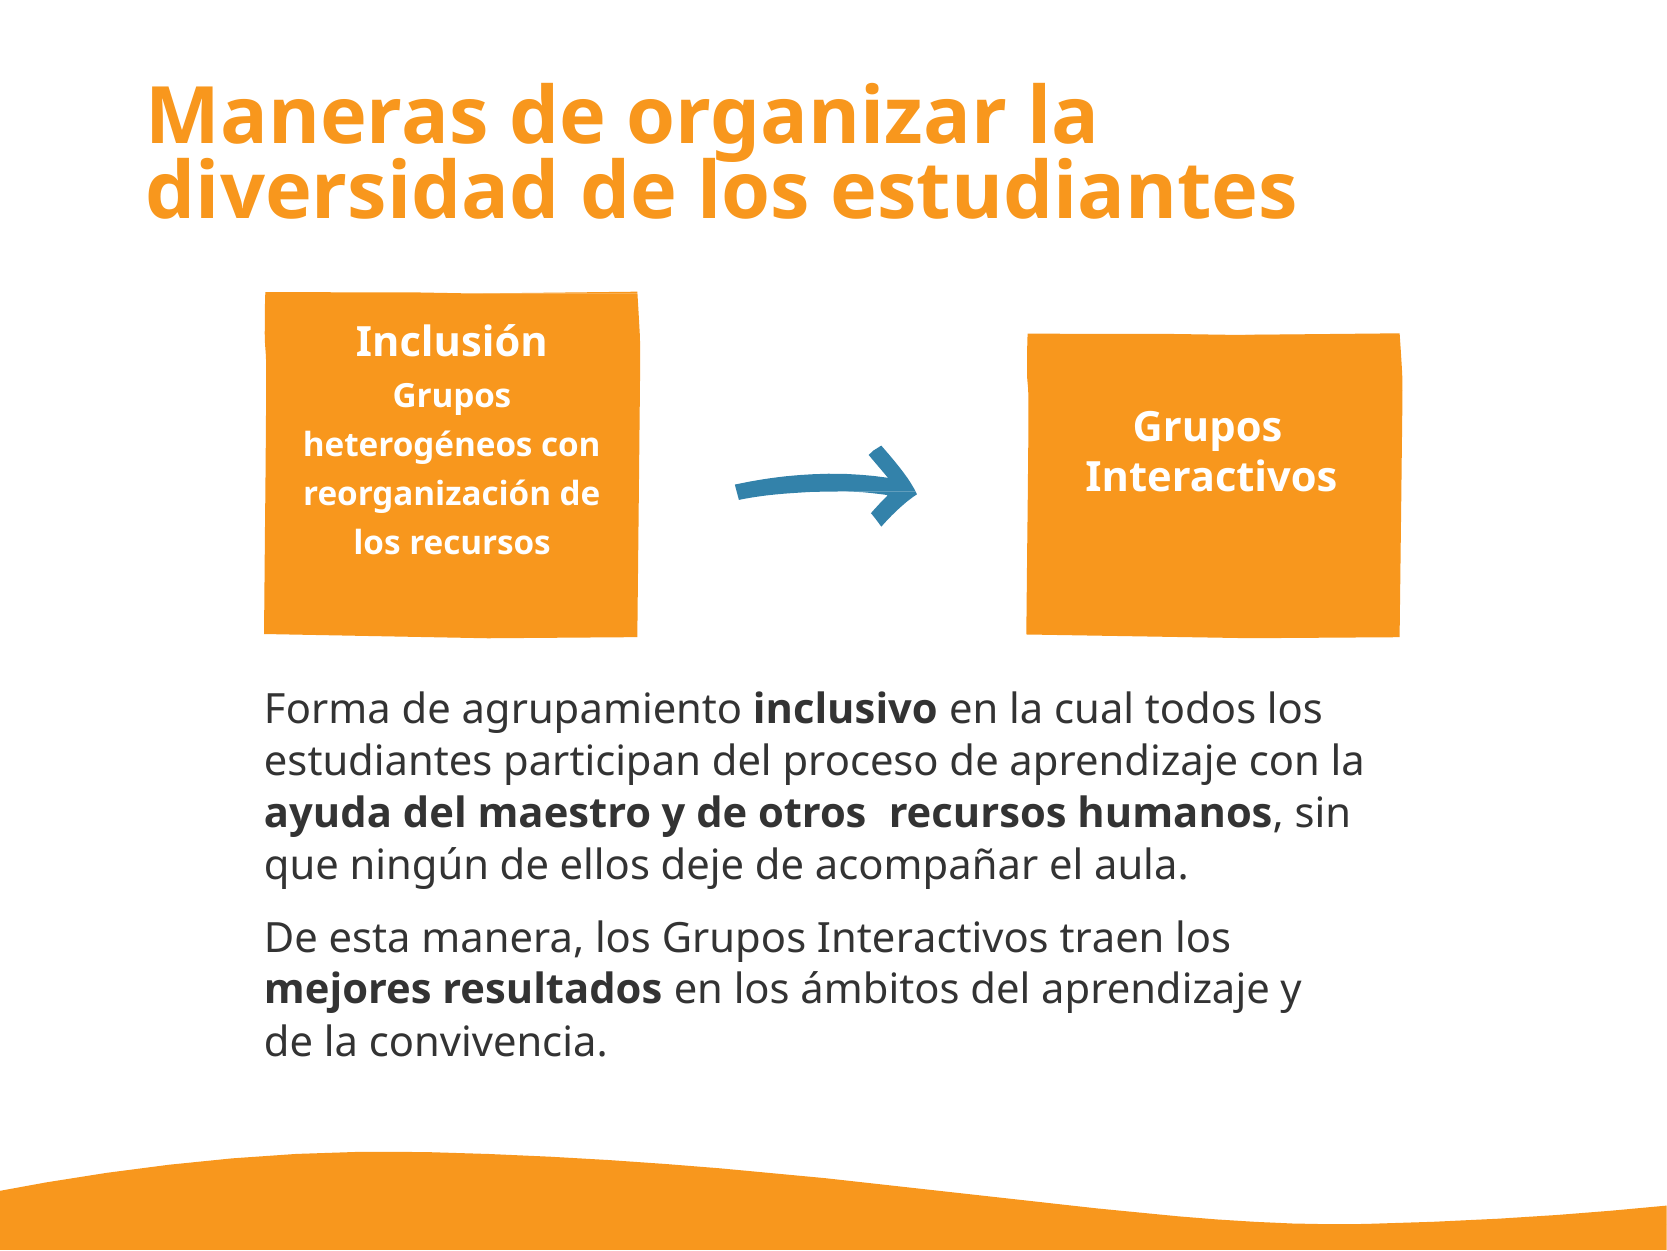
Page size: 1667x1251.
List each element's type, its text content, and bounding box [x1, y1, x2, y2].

text_box Maneras de organizar la diversidad de los estudiantes [143, 84, 1523, 235]
text_box [0, 1151, 1667, 1250]
text_box [1026, 333, 1403, 639]
text_box Grupos Interactivos [1083, 399, 1396, 563]
text_box [734, 445, 917, 527]
text_box [264, 291, 641, 639]
text_box Inclusión Grupos heterogéneos con reorganización de los recursos [295, 303, 609, 613]
text_box Forma de agrupamiento inclusivo en la cual todos los estudiantes participan del proceso de aprendizaje con la ayuda del maestro y de otros recursos humanos, sin que ningún de ellos deje de acompañar el aula. De esta manera, los Grupos Interactivos traen los mejores resultados en los ámbitos del aprendizaje y de la convivencia. [261, 679, 1373, 1138]
